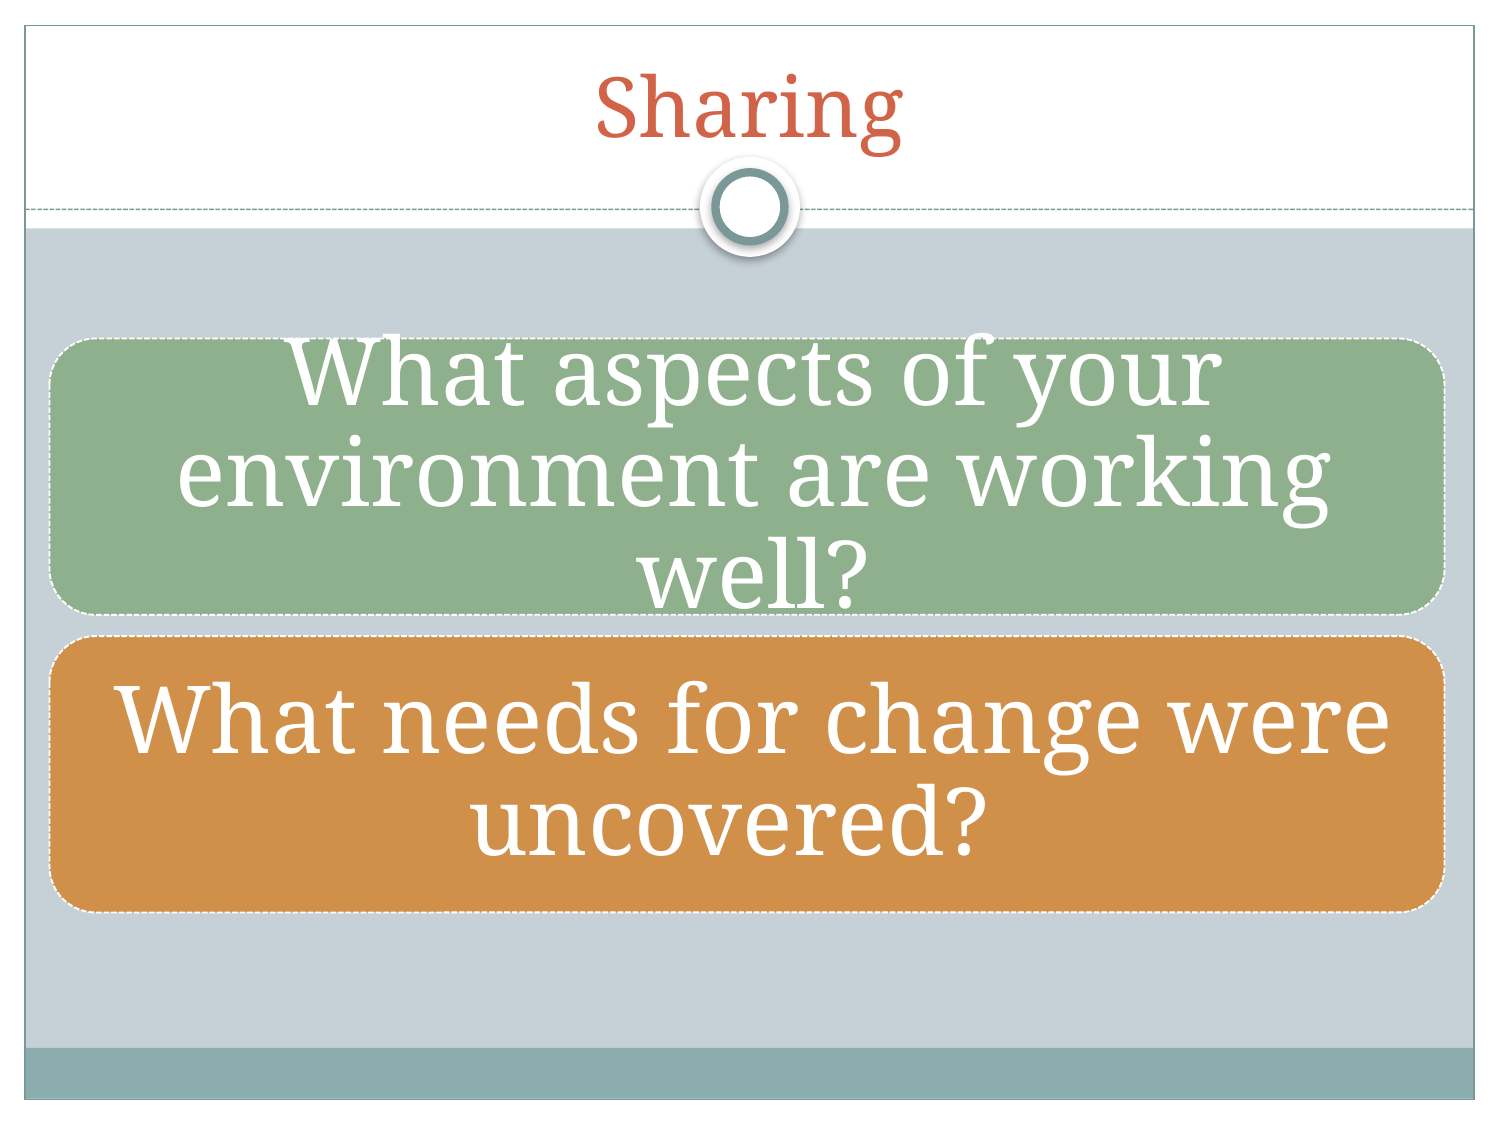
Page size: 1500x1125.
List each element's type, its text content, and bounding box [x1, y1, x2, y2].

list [49, 250, 1445, 1001]
title Sharing [49, 37, 1450, 162]
